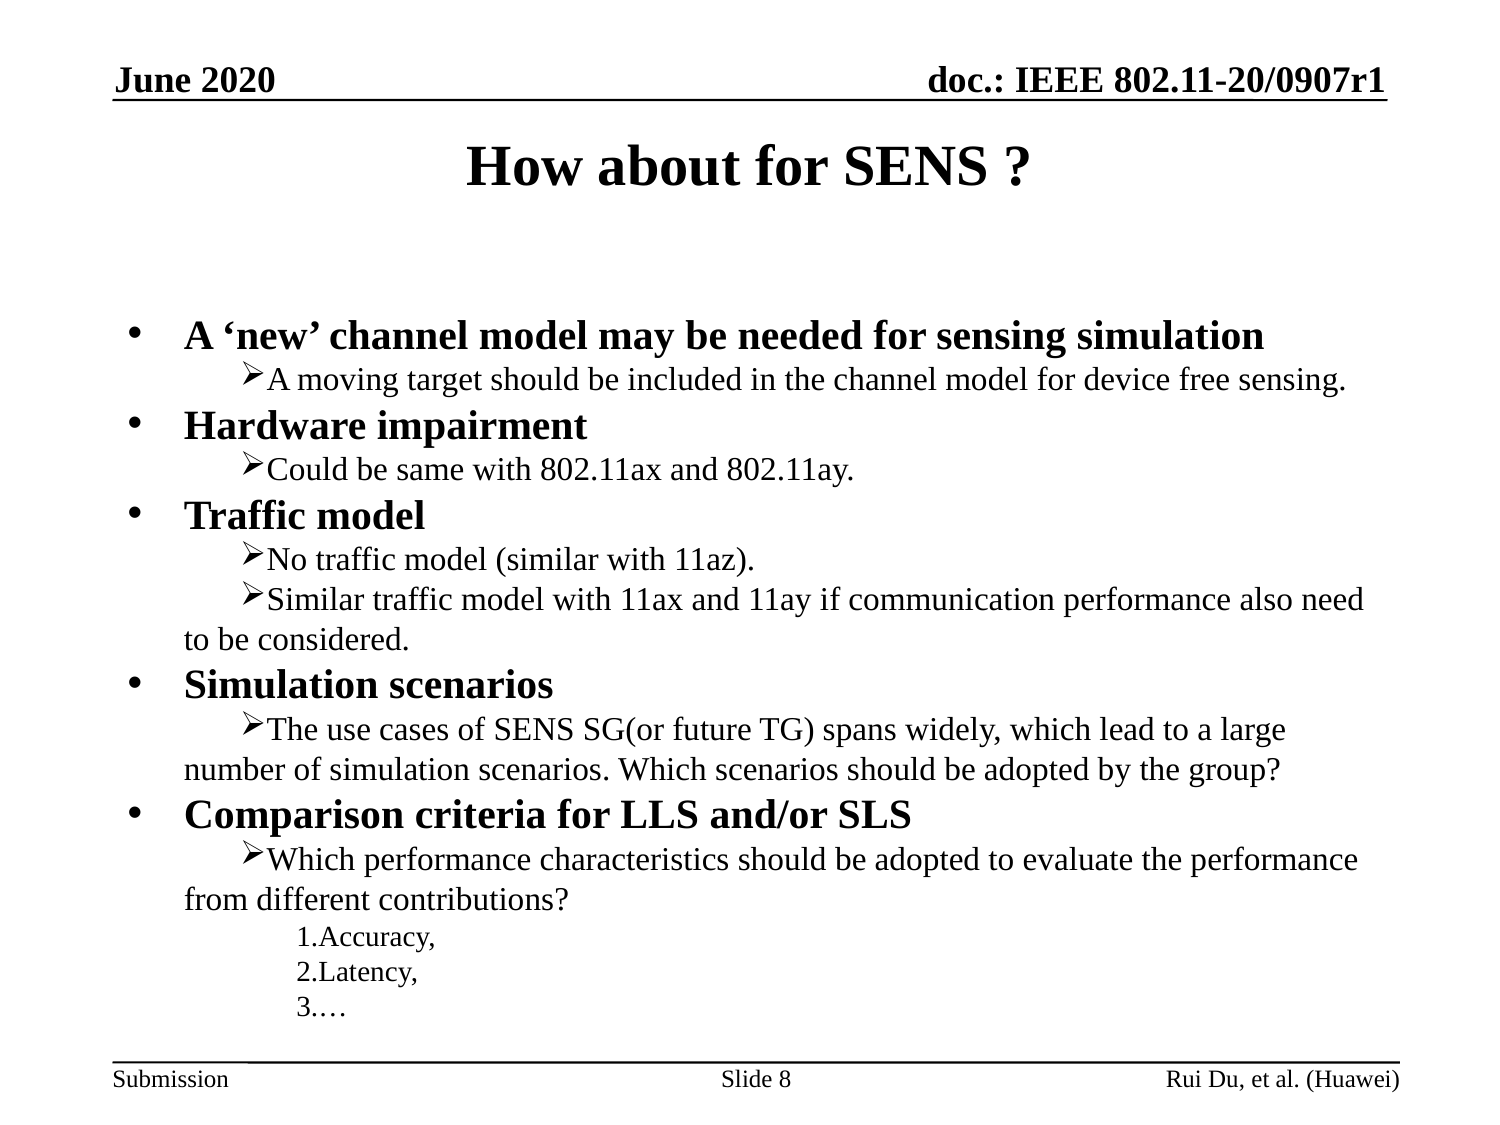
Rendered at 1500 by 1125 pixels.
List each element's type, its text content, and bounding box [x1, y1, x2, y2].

text_box Rui Du, et al. (Huawei) [1165, 1062, 1401, 1093]
text_box A ‘new’ channel model may be needed for sensing simulation A moving target should be included in the channel model for device free sensing. Hardware impairment Could be same with 802.11ax and 802.11ay. Traffic model No traffic model (similar with 11az). Similar traffic model with 11ax and 11ay if communication performance also need to be considered. Simulation scenarios The use cases of SENS SG(or future TG) spans widely, which lead to a large number of simulation scenarios. Which scenarios should be adopted by the group? Comparison criteria for LLS and/or SLS Which performance characteristics should be adopted to evaluate the performance from different contributions? Accuracy, Latency, … [112, 299, 1388, 1025]
slide_number Slide 8 [712, 1061, 800, 1093]
text_box How about for SENS ? [112, 124, 1388, 200]
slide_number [114, 54, 278, 101]
